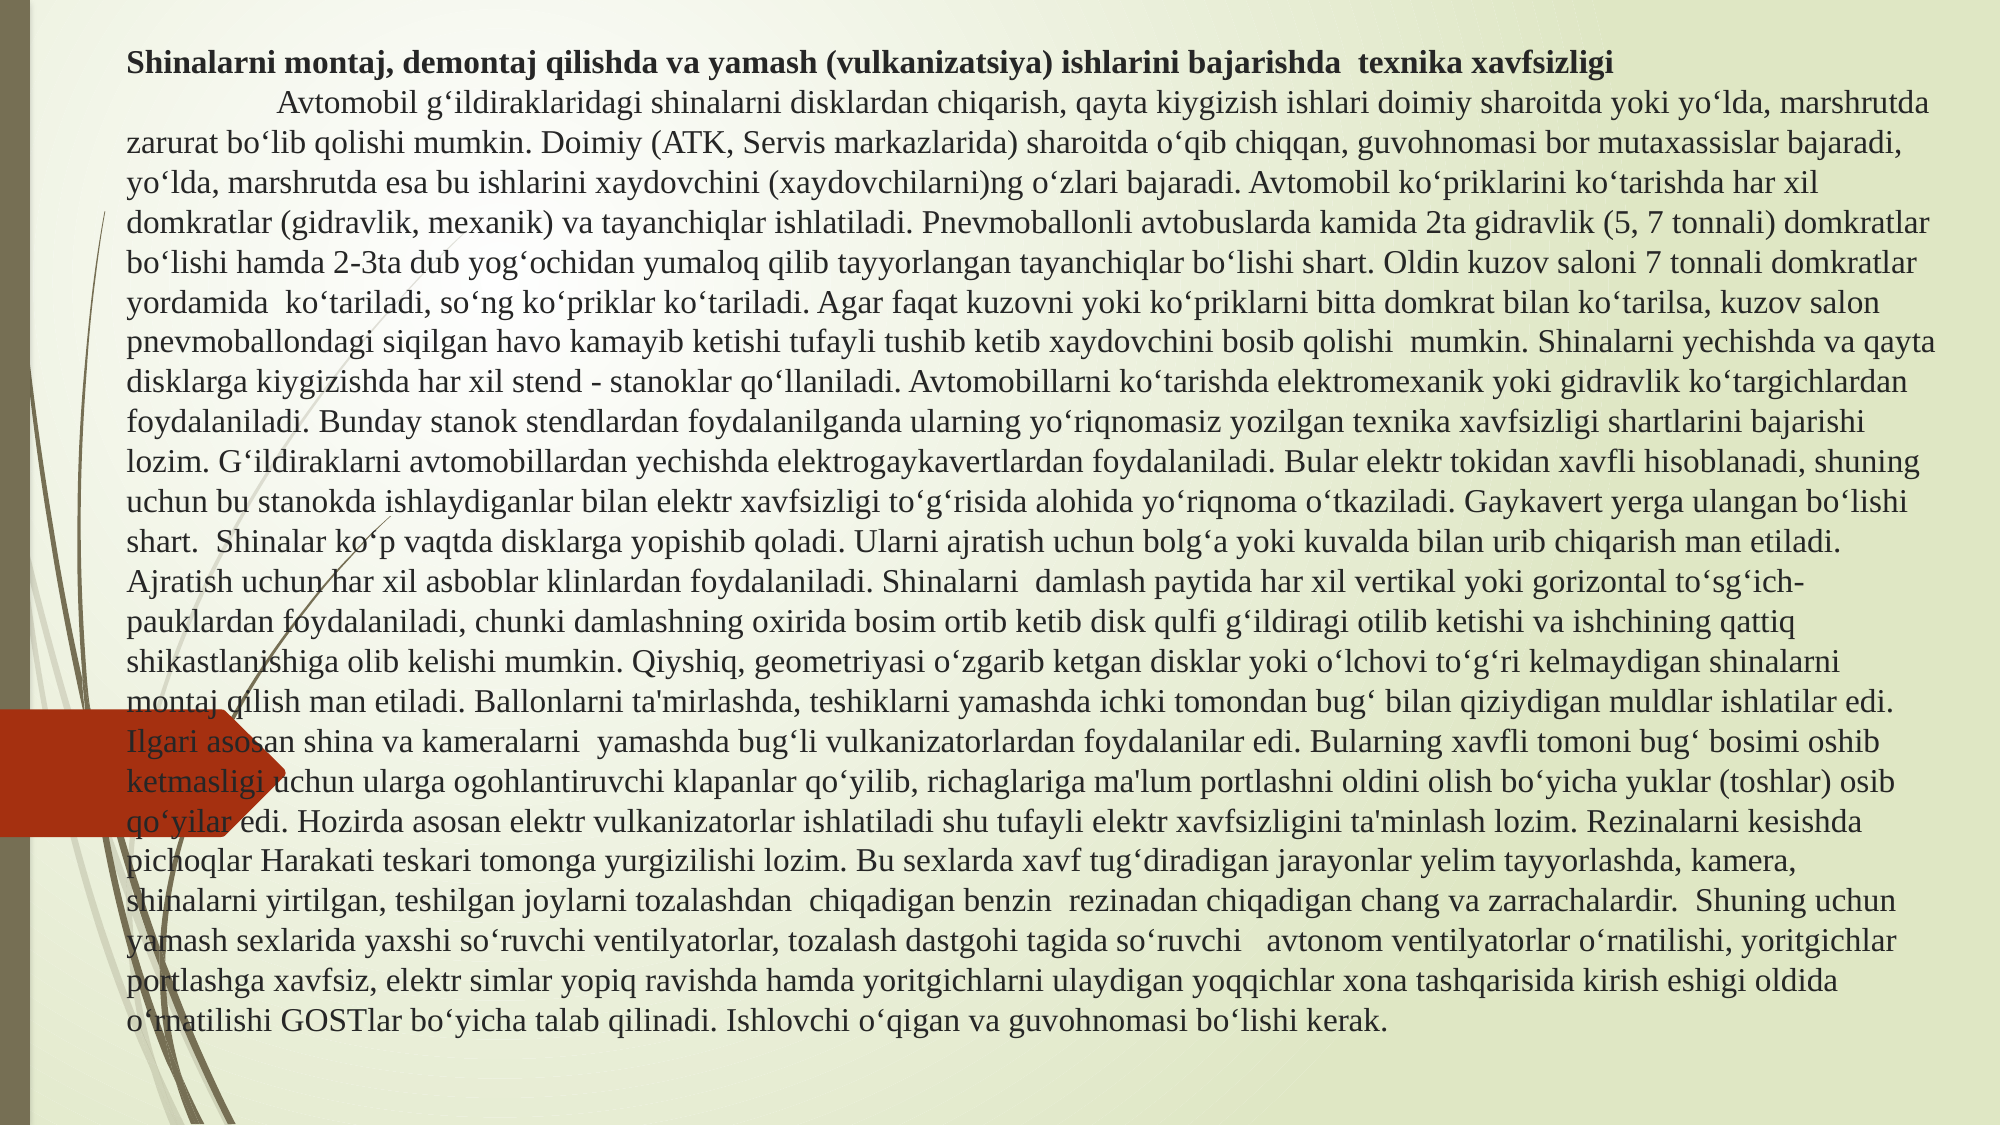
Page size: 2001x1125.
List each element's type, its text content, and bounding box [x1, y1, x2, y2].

title Shinalarni montaj, demontaj qilishda va yamash (vulkanizatsiya) ishlarini bajarishda texnika xavfsizligi Avtomobil g‘ildiraklaridagi shinalarni disklardan chiqarish, qayta kiygizish ishlari doimiy sharoitda yoki yo‘lda, marshrutda zarurat bo‘lib qolishi mumkin. Doimiy (ATK, Servis markazlarida) sharoitda o‘qib chiqqan, guvohnomasi bor mutaxassislar bajaradi, yo‘lda, marshrutda esa bu ishlarini xaydovchini (xaydovchilarni)ng o‘zlari bajaradi. Avtomobil ko‘priklarini ko‘tarishda har xil domkratlar (gidravlik, mexanik) va tayanchiqlar ishlatiladi. Pnevmoballonli avtobuslarda kamida 2ta gidravlik (5, 7 tonnali) domkratlar bo‘lishi hamda 2-3ta dub yog‘ochidan yumaloq qilib tayyorlangan tayanchiqlar bo‘lishi shart. Oldin kuzov saloni 7 tonnali domkratlar yordamida ko‘tariladi, so‘ng ko‘priklar ko‘tariladi. Agar faqat kuzovni yoki ko‘priklarni bitta domkrat bilan ko‘tarilsa, kuzov salon pnevmoballondagi siqilgan havo kamayib ketishi tufayli tushib ketib xaydovchini bosib qolishi mumkin. Shinalarni yechishda va qayta disklarga kiygizishda har xil stend - stanoklar qo‘llaniladi. Avtomobillarni ko‘tarishda elektromexanik yoki gidravlik ko‘targichlardan foydalaniladi. Bunday stanok stendlardan foydalanilganda ularning yo‘riqnomasiz yozilgan texnika xavfsizligi shartlarini bajarishi lozim. G‘ildiraklarni avtomobillardan yechishda elektrogaykavertlardan foydalaniladi. Bular elektr tokidan xavfli hisoblanadi, shuning uchun bu stanokda ishlaydiganlar bilan elektr xavfsizligi to‘g‘risida alohida yo‘riqnoma o‘tkaziladi. Gaykavert yerga ulangan bo‘lishi shart. Shinalar ko‘p vaqtda disklarga yopishib qoladi. Ularni ajratish uchun bolg‘a yoki kuvalda bilan urib chiqarish man etiladi. Ajratish uchun har xil asboblar klinlardan foydalaniladi. Shinalarni damlash paytida har xil vertikal yoki gorizontal to‘sg‘ich-pauklardan foydalaniladi, chunki damlashning oxirida bosim ortib ketib disk qulfi g‘ildiragi otilib ketishi va ishchining qattiq shikastlanishiga olib kelishi mumkin. Qiyshiq, geometriyasi o‘zgarib ketgan disklar yoki o‘lchovi to‘g‘ri kelmaydigan shinalarni montaj qilish man etiladi. Ballonlarni ta'mirlashda, teshiklarni yamashda ichki tomondan bug‘ bilan qiziydigan muldlar ishlatilar edi. Ilgari asosan shina va kameralarni yamashda bug‘li vulkanizatorlardan foydalanilar edi. Bularning xavfli tomoni bug‘ bosimi oshib ketmasligi uchun ularga ogohlantiruvchi klapanlar qo‘yilib, richaglariga ma'lum portlashni oldini olish bo‘yicha yuklar (toshlar) osib qo‘yilar edi. Hozirda asosan elektr vulkanizatorlar ishlatiladi shu tufayli elektr xavfsizligini ta'minlash lozim. Rezinalarni kesishda pichoqlar Harakati teskari tomonga yurgizilishi lozim. Bu sexlarda xavf tug‘diradigan jarayonlar yelim tayyorlashda, kamera, shinalarni yirtilgan, teshilgan joylarni tozalashdan chiqadigan benzin rezinadan chiqadigan chang va zarrachalardir. Shuning uchun yamash sexlarida yaxshi so‘ruvchi ventilyatorlar, tozalash dastgohi tagida so‘ruvchi avtonom ventilyatorlar o‘rnatilishi, yoritgichlar portlashga xavfsiz, elektr simlar yopiq ravishda hamda yoritgichlarni ulaydigan yoqqichlar xona tashqarisida kirish eshigi oldida o‘rnatilishi GOSTlar bo‘yicha talab qilinadi. Ishlovchi o‘qigan va guvohnomasi bo‘lishi kerak. [111, 84, 1955, 1086]
